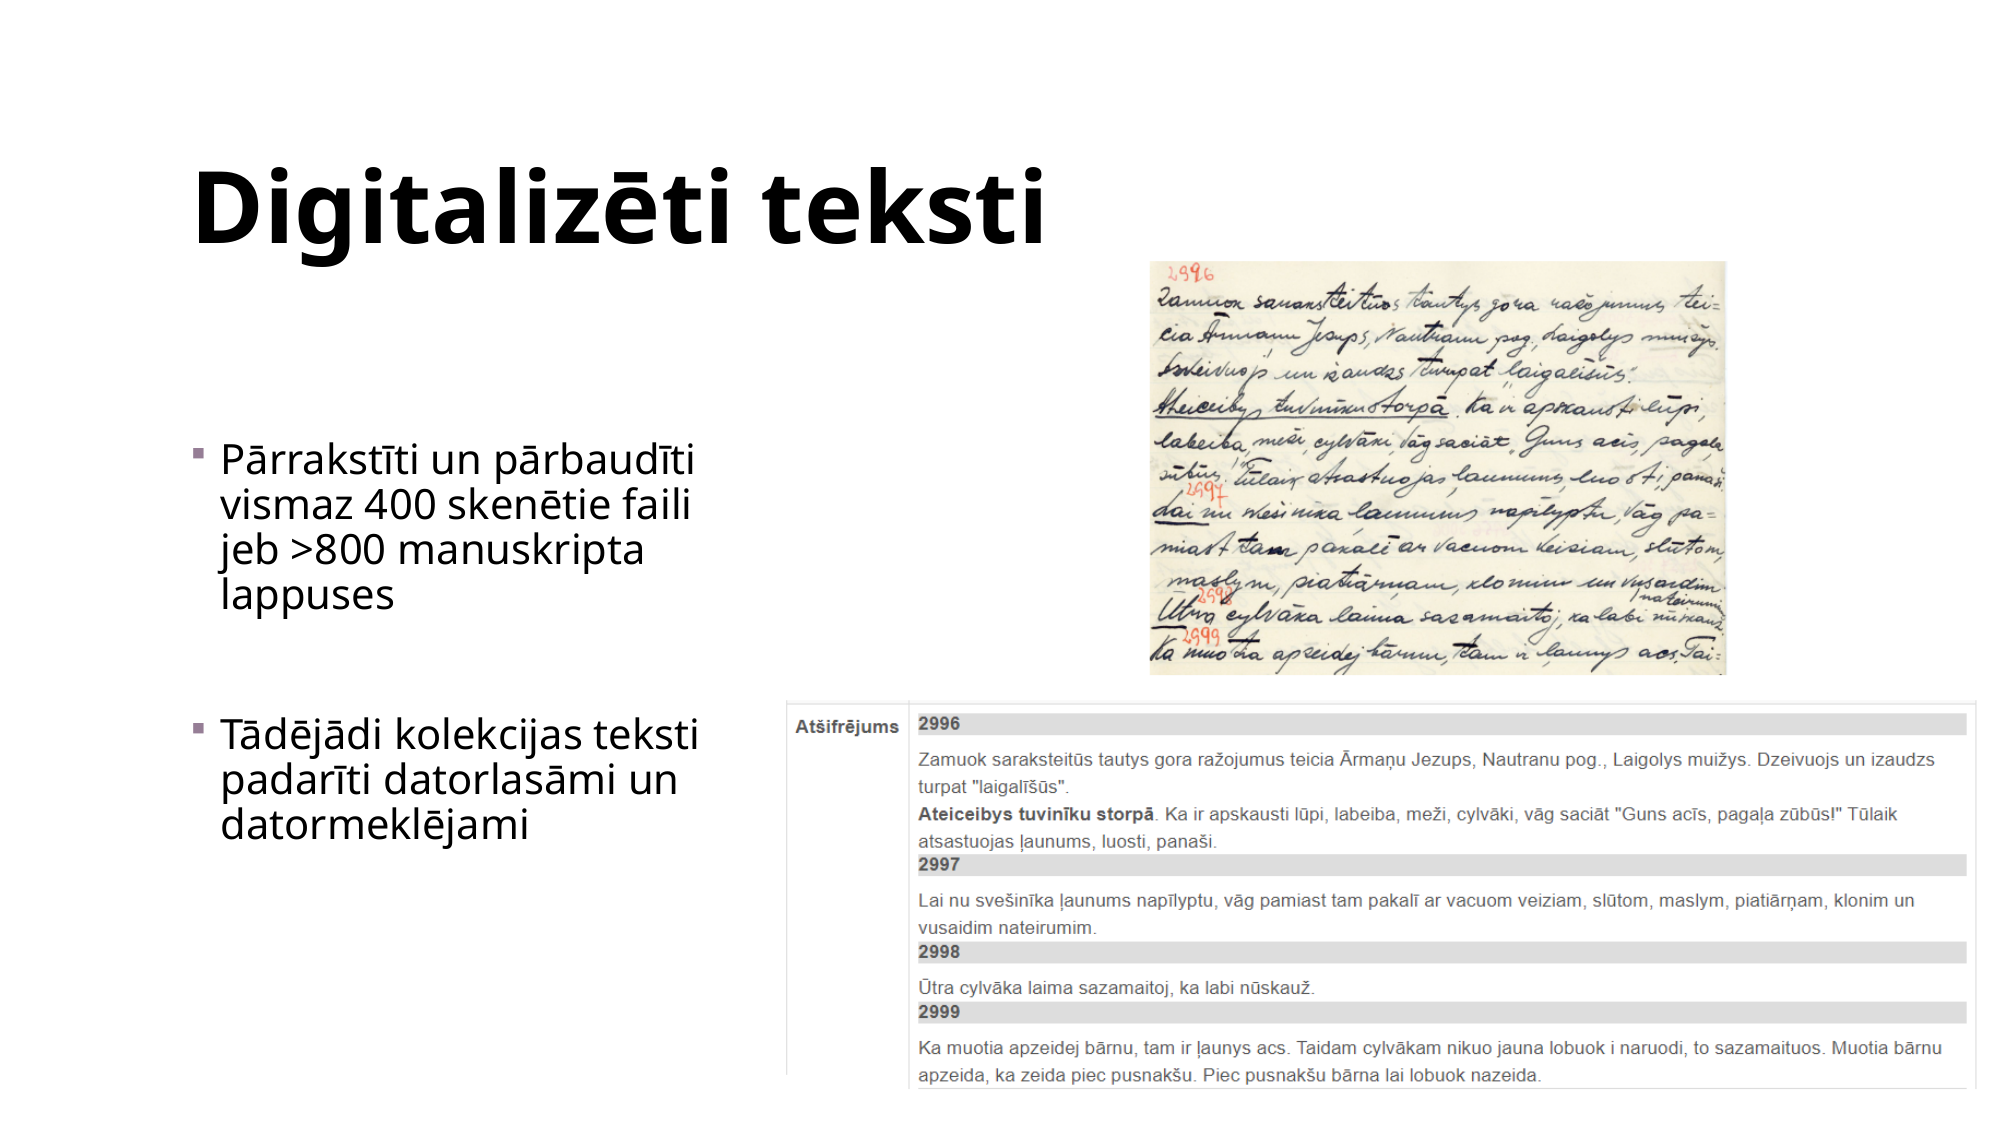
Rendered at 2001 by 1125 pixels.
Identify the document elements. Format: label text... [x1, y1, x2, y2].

list Pārrakstīti un pārbaudīti vismaz 400 skenētie faili jeb >800 manuskripta lappuses Tādējādi kolekcijas teksti padarīti datorlasāmi un datormeklējami [175, 430, 736, 971]
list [787, 263, 1979, 1096]
title Digitalizēti teksti [175, 79, 1826, 344]
